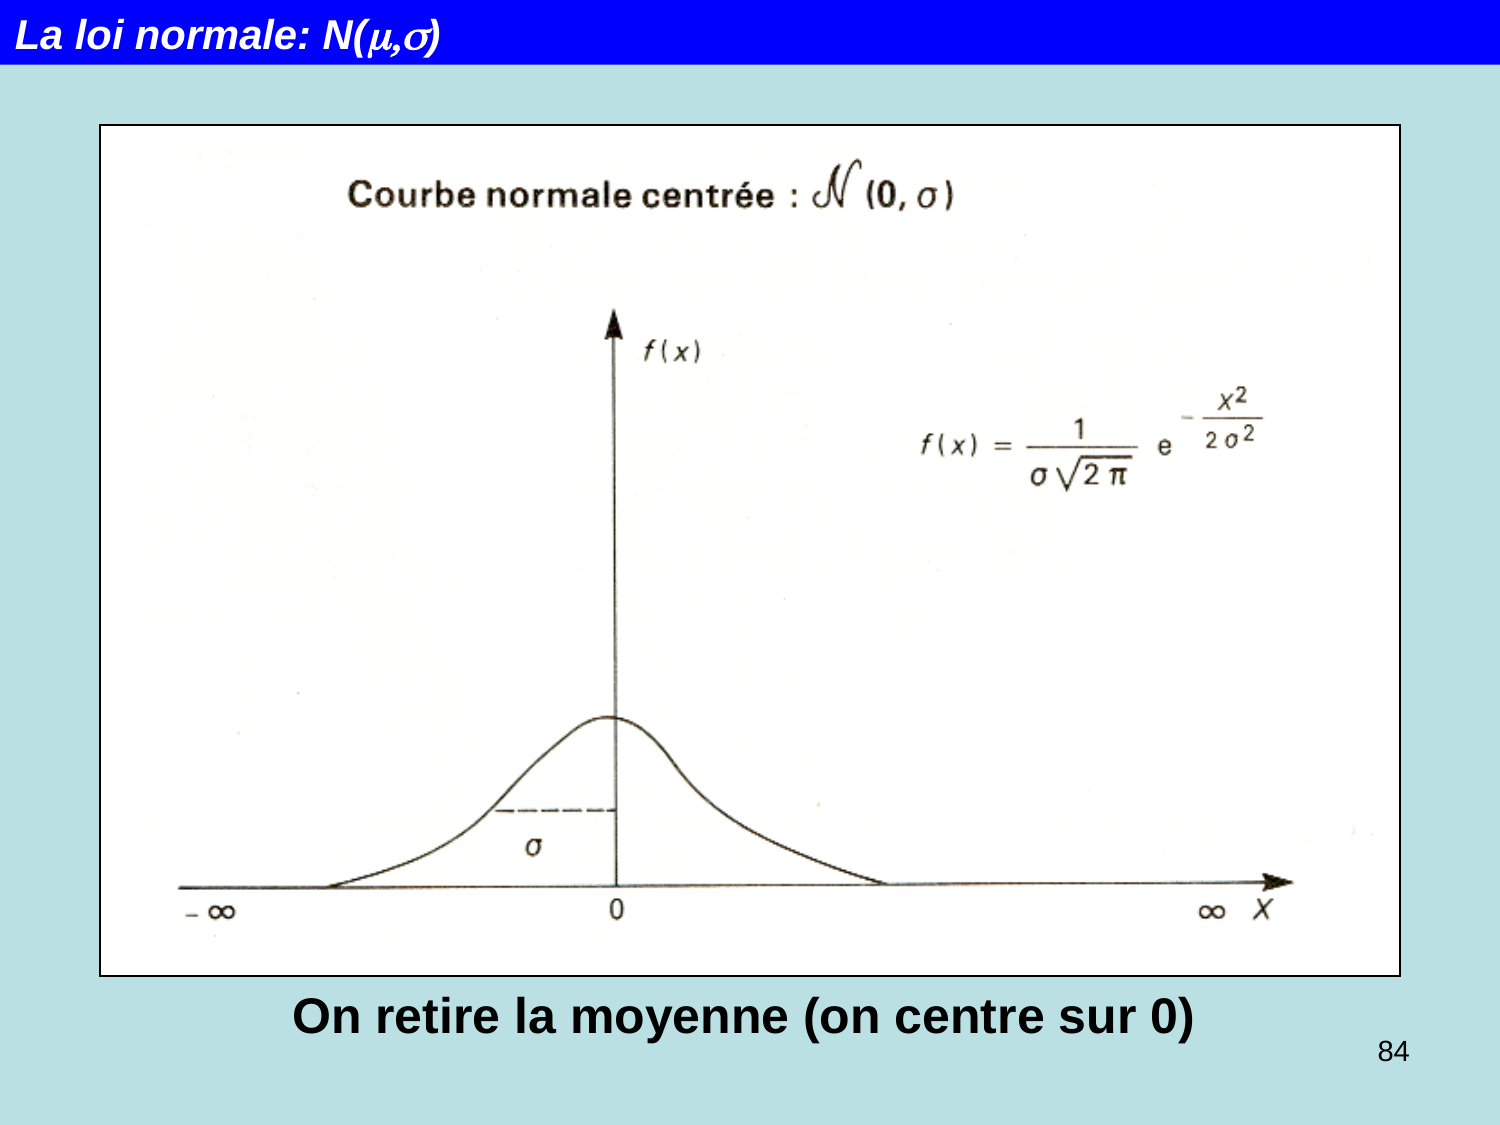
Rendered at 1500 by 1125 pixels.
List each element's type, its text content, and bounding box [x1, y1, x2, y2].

picture [135, 148, 1386, 937]
text_box La loi normale: N(m,s) [0, 0, 1500, 65]
slide_number 84 [1074, 1024, 1425, 1103]
text_box [100, 125, 1400, 976]
text_box On retire la moyenne (on centre sur 0) [277, 976, 1211, 1051]
